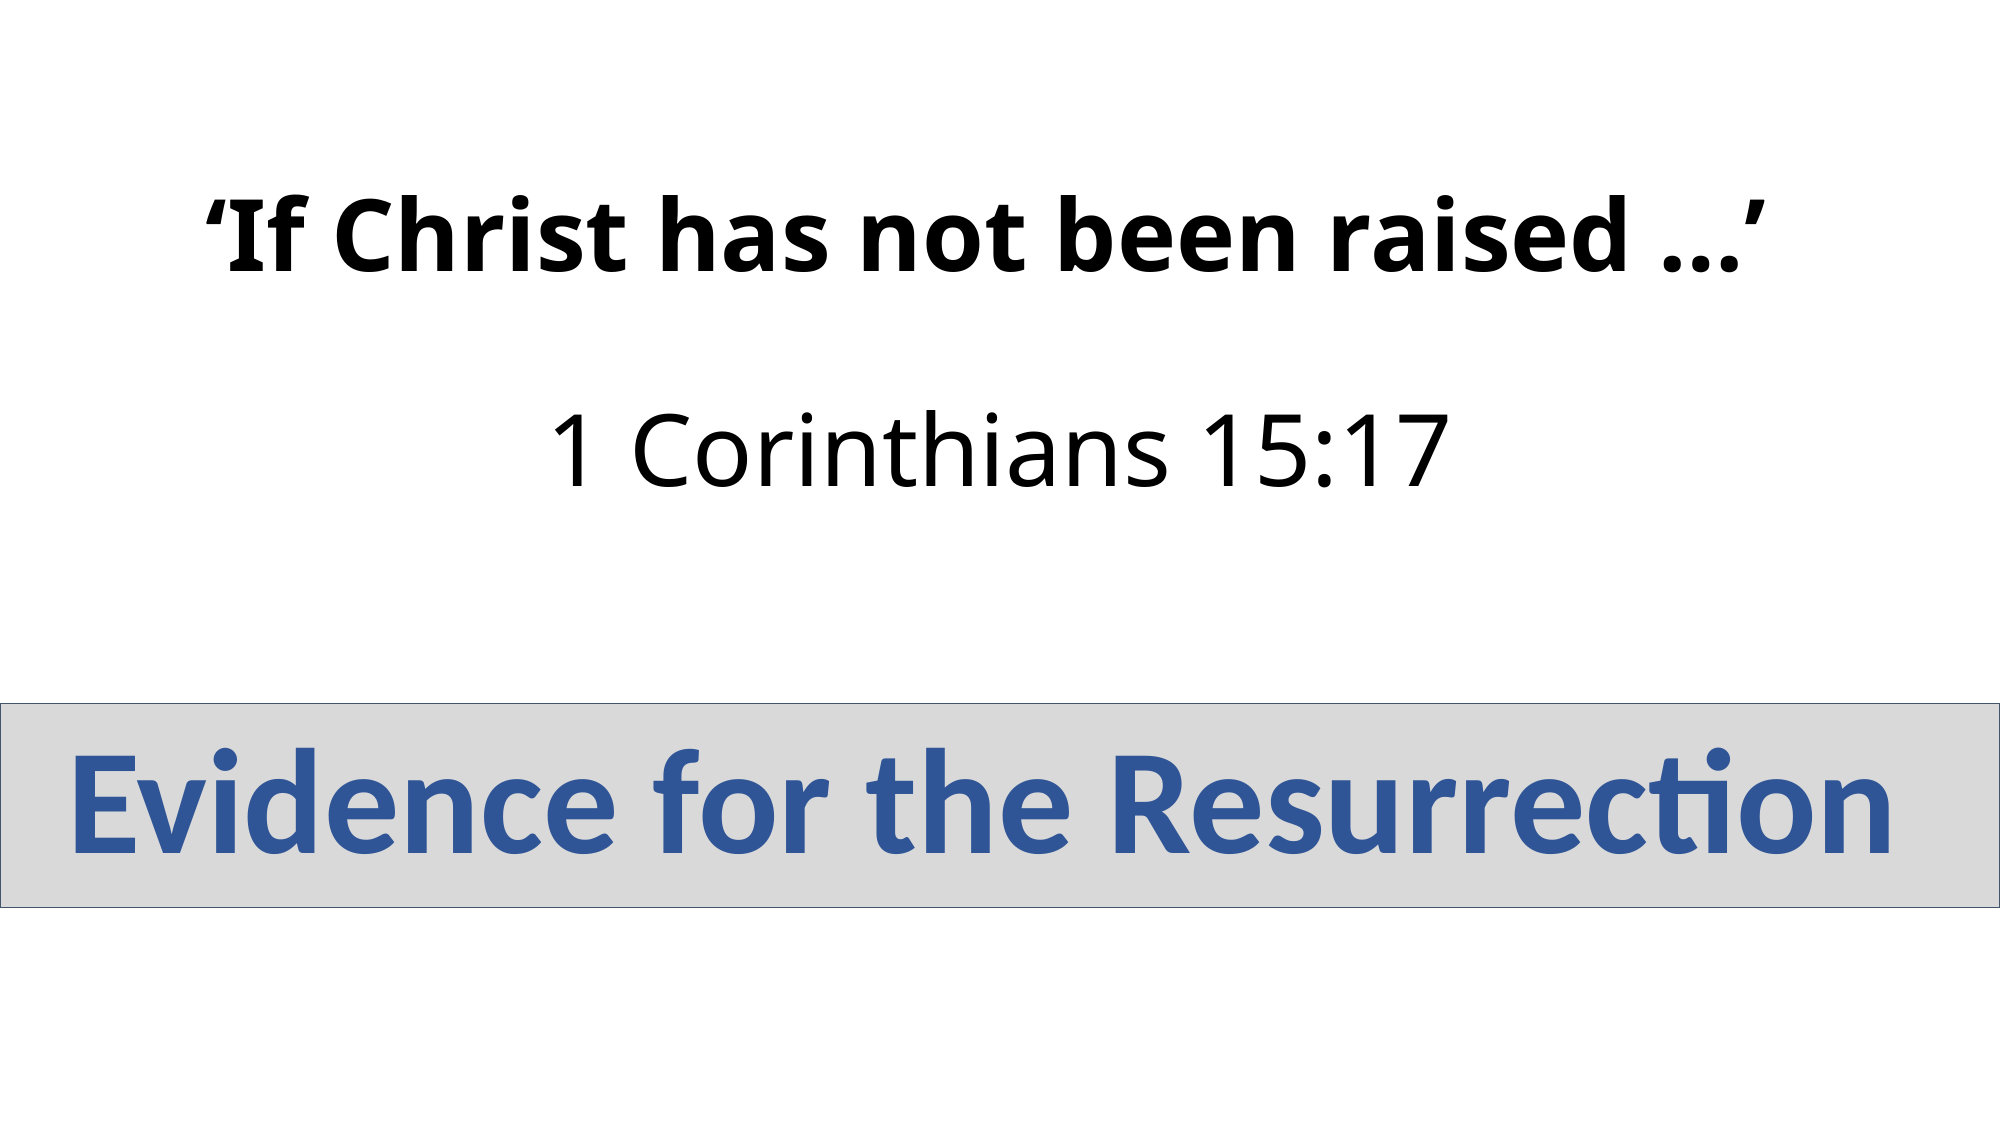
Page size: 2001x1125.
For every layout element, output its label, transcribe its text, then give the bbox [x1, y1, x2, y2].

subtitle Evidence for the Resurrection [0, 703, 2000, 908]
title ‘If Christ has not been raised …’ 1 Corinthians 15:17 [0, 124, 2000, 517]
